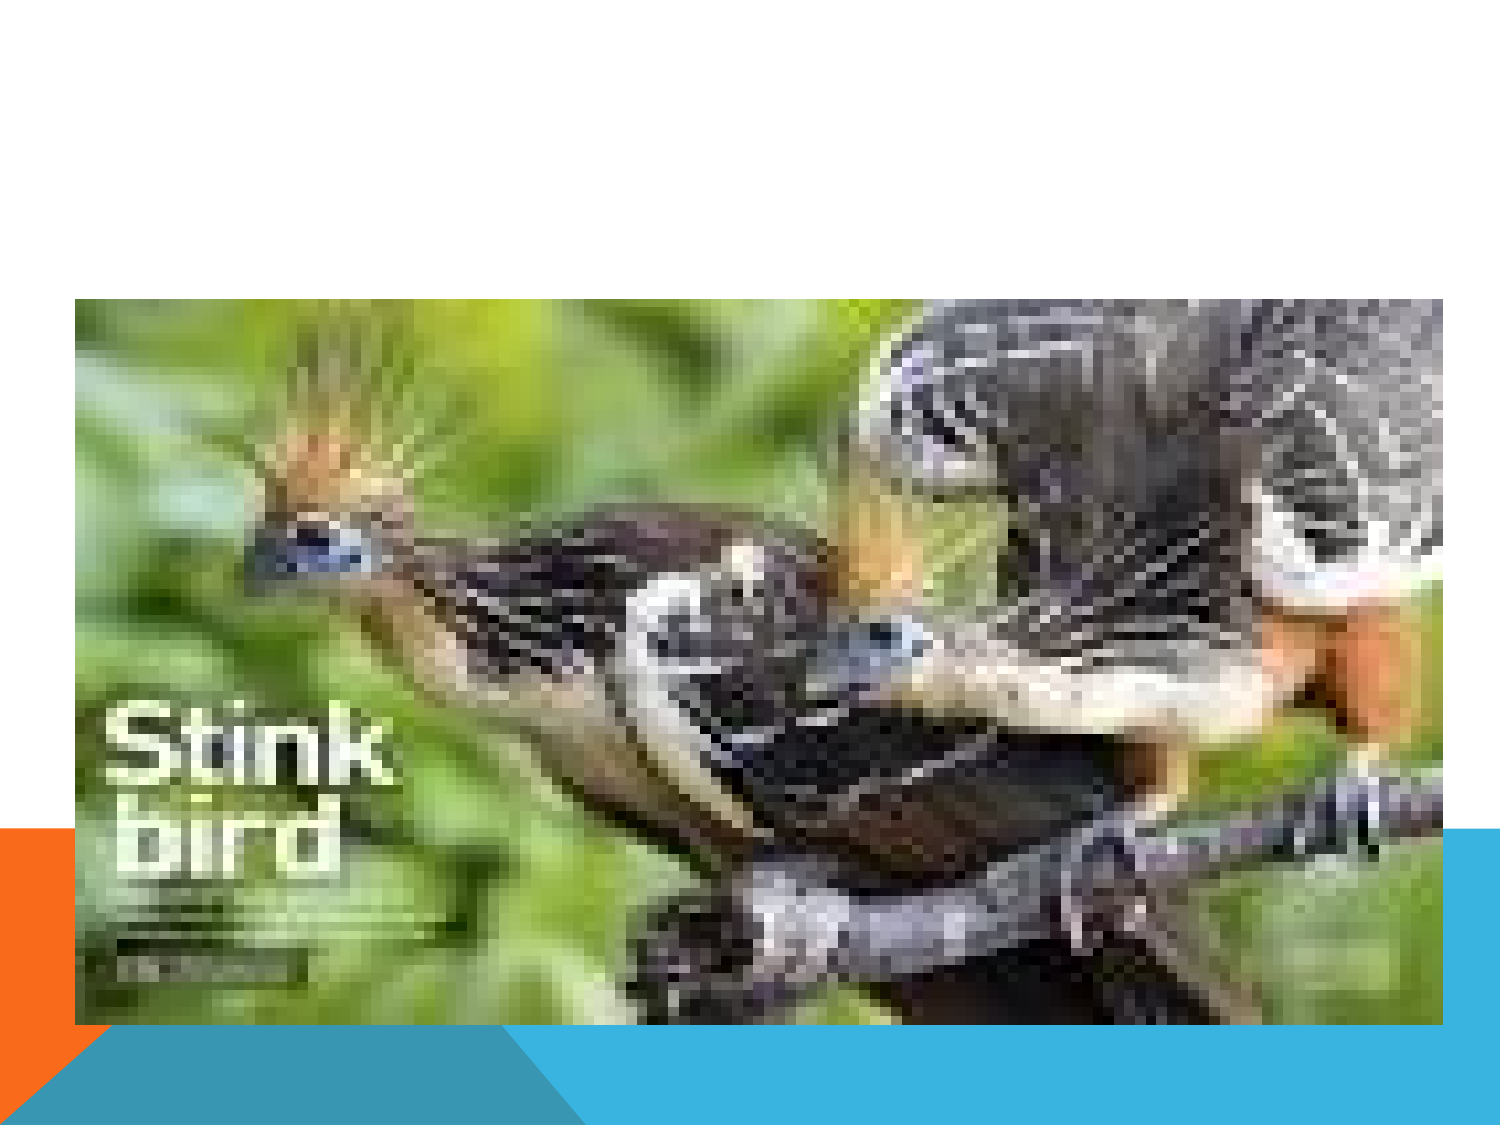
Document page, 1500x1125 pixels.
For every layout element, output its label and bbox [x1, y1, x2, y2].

picture [74, 299, 1443, 1026]
